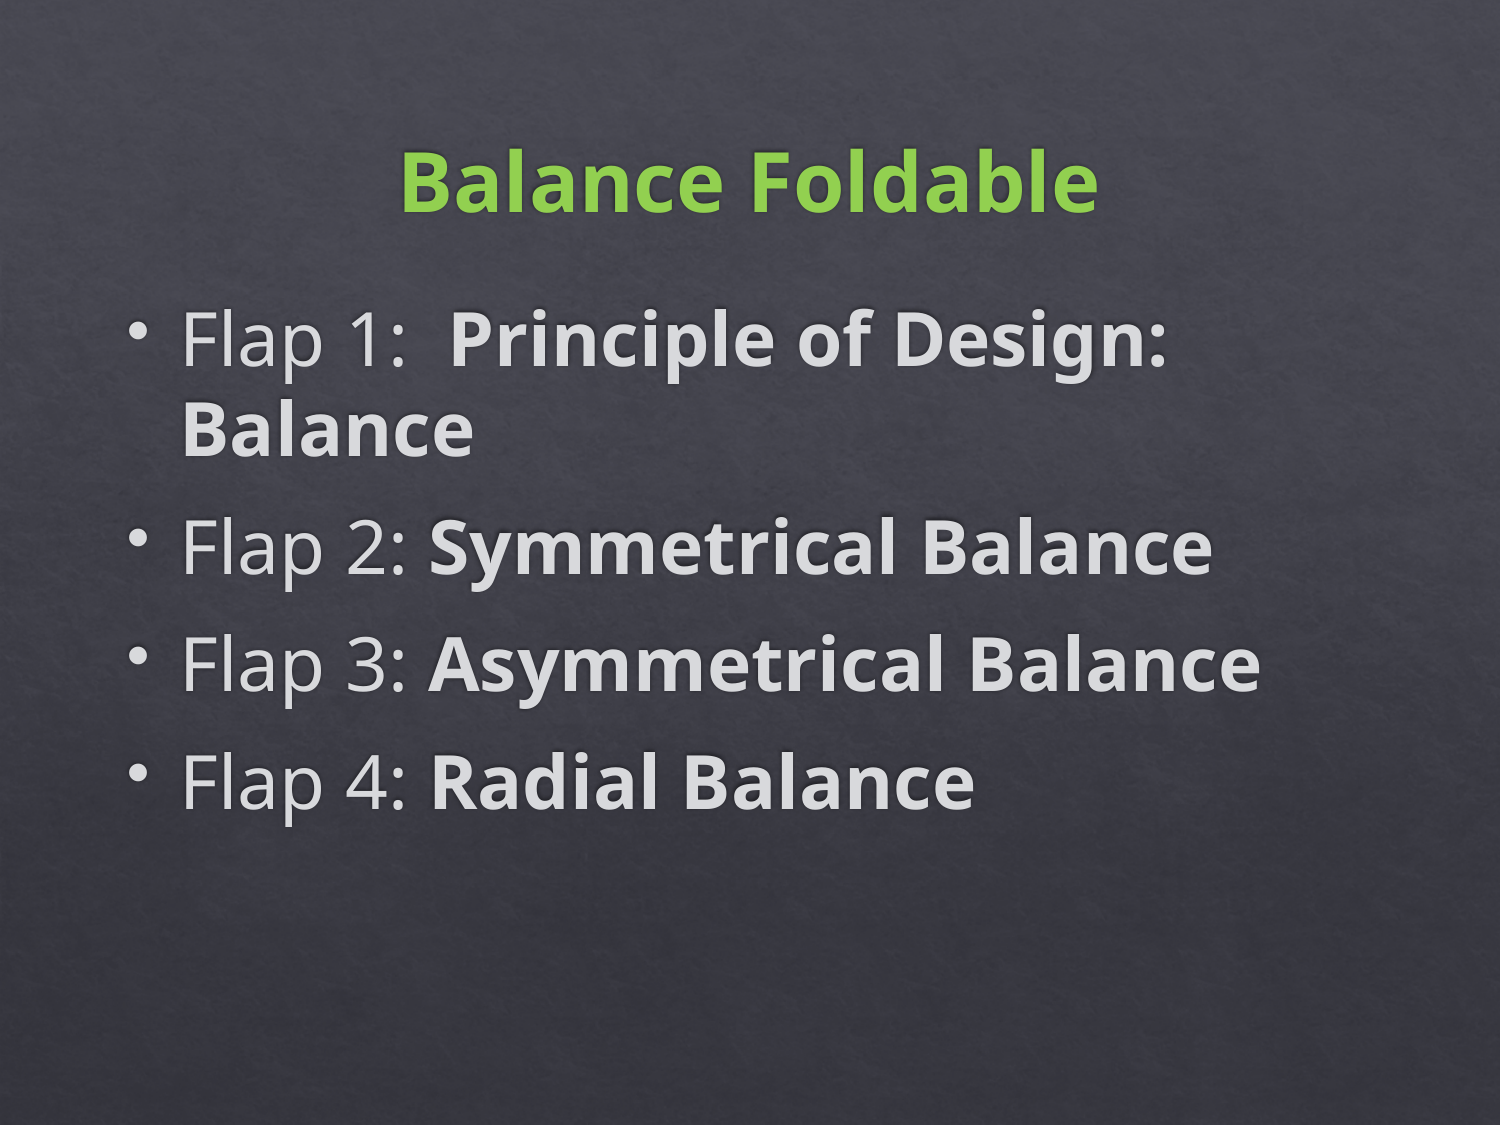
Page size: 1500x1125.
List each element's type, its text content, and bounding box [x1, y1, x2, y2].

list Flap 1: Principle of Design: Balance Flap 2: Symmetrical Balance Flap 3: Asymmetrical Balance Flap 4: Radial Balance [108, 284, 1422, 950]
title Balance Foldable [112, 99, 1387, 260]
